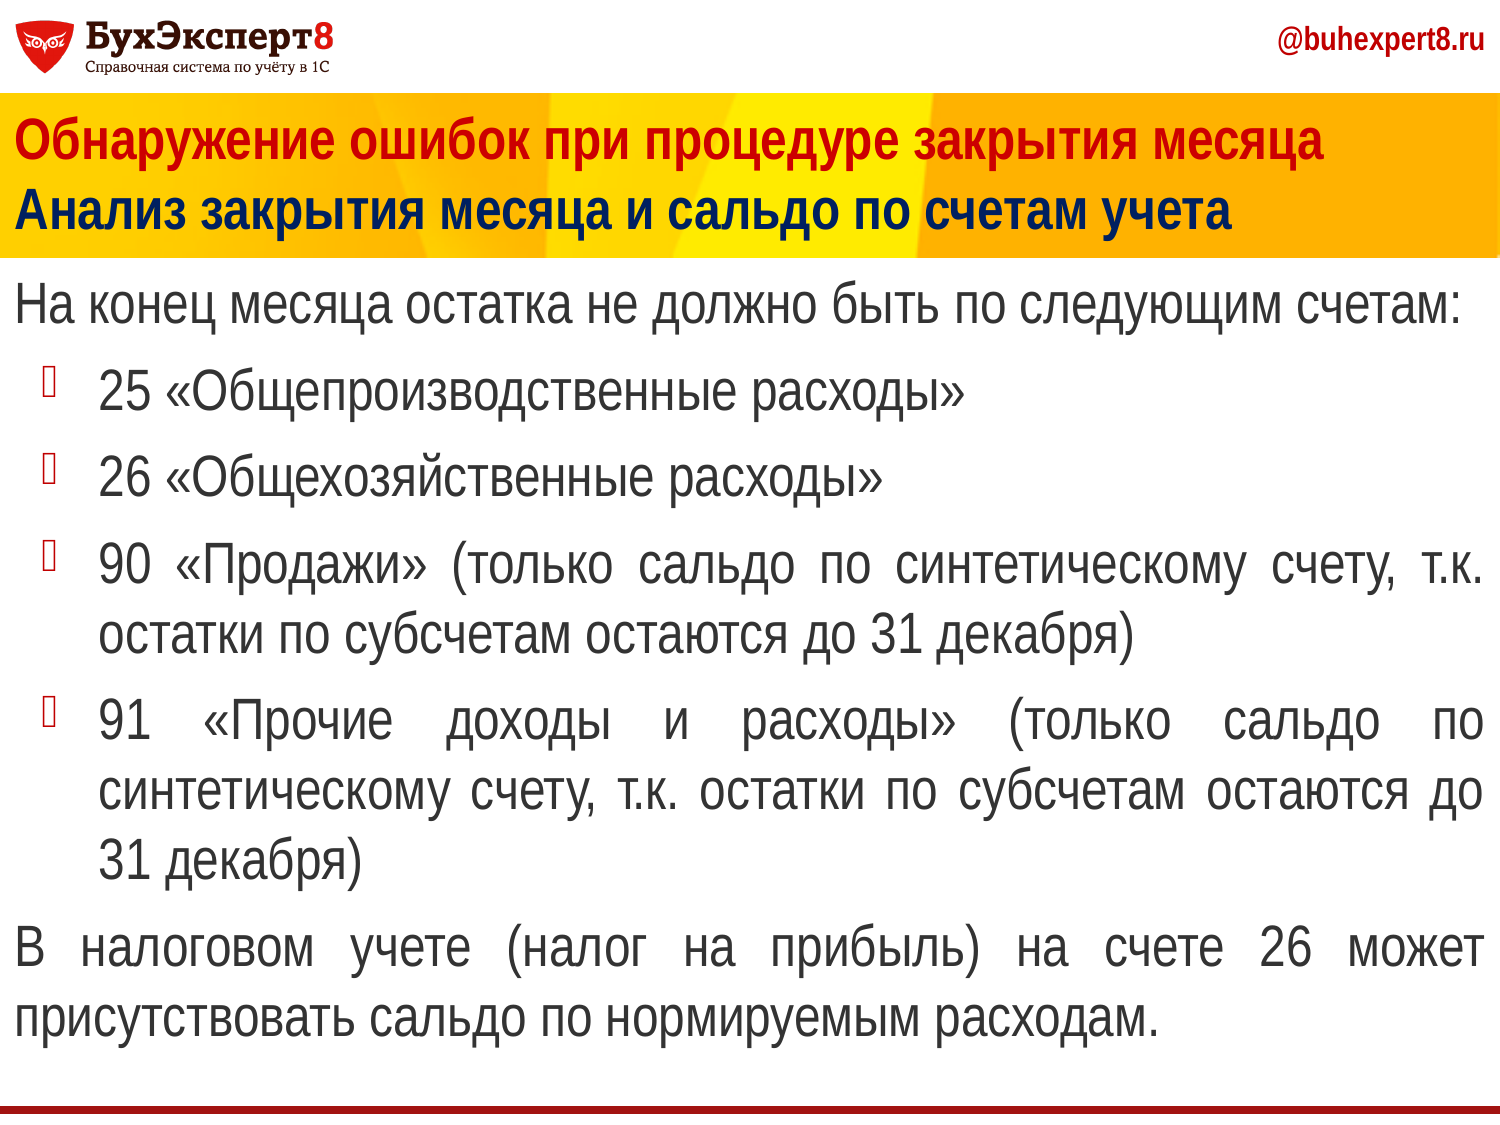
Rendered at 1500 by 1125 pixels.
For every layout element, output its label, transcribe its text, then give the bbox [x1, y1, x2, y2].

text_box Обнаружение ошибок при процедуре закрытия месяца Анализ закрытия месяца и сальдо по счетам учета [0, 93, 1500, 257]
picture [0, 1102, 1500, 1119]
picture [7, 11, 340, 82]
list На конец месяца остатка не должно быть по следующим счетам: 25 «Общепроизводственные расходы» 26 «Общехозяйственные расходы» 90 «Продажи» (только сальдо по синтетическому счету, т.к. остатки по субсчетам остаются до 31 декабря) 91 «Прочие доходы и расходы» (только сальдо по синтетическому счету, т.к. остатки по субсчетам остаются до 31 декабря) В налоговом учете (налог на прибыль) на счете 26 может присутствовать сальдо по нормируемым расходам. [0, 257, 1500, 1102]
